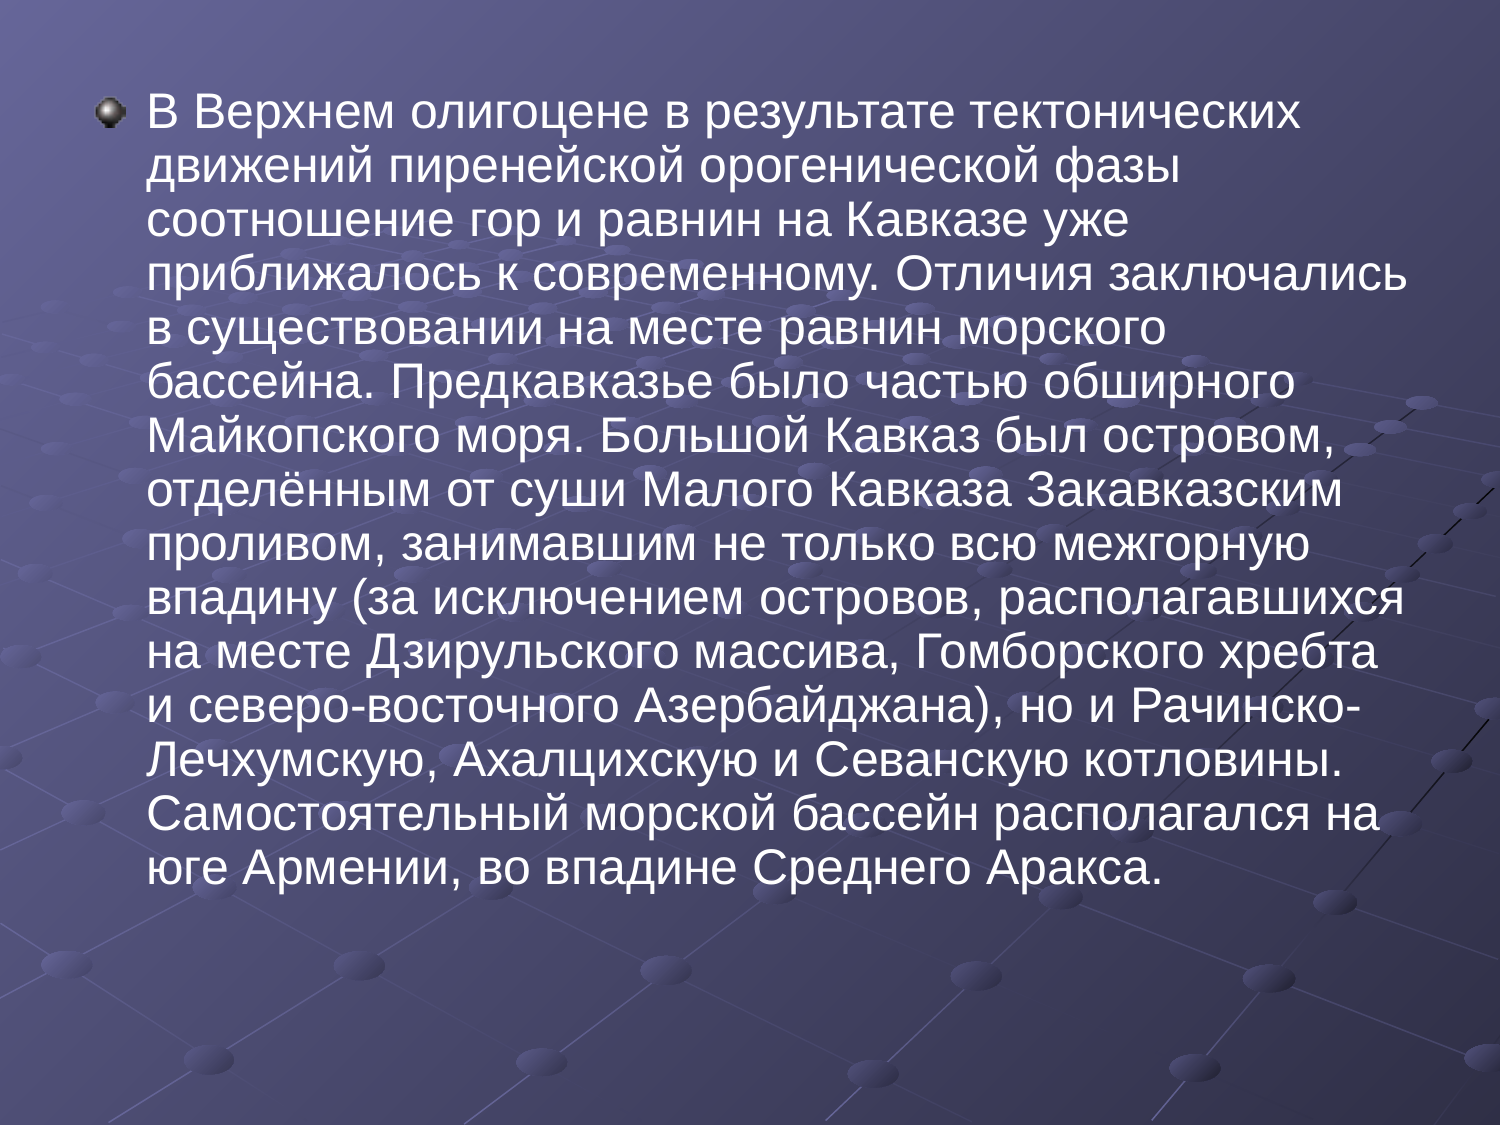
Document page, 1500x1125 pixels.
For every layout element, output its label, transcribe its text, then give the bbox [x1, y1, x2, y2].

picture [90, 92, 126, 128]
list В Верхнем олигоцене в результате тектонических движений пиренейской орогенической фазы соотношение гор и равнин на Кавказе уже приближалось к современному. Отличия заключались в существовании на месте равнин морского бассейна. Предкавказье было частью обширного Майкопского моря. Большой Кавказ был островом, отделённым от суши Малого Кавказа Закавказским проливом, занимавшим не только всю межгорную впадину (за исключением островов, располагавшихся на месте Дзирульского массива, Гомборского хребта и северо-восточного Азербайджана), но и Рачинско-Лечхумскую, Ахалцихскую и Севанскую котловины. Самостоятельный морской бассейн располагался на юге Армении, во впадине Среднего Аракса. [75, 78, 1425, 1083]
